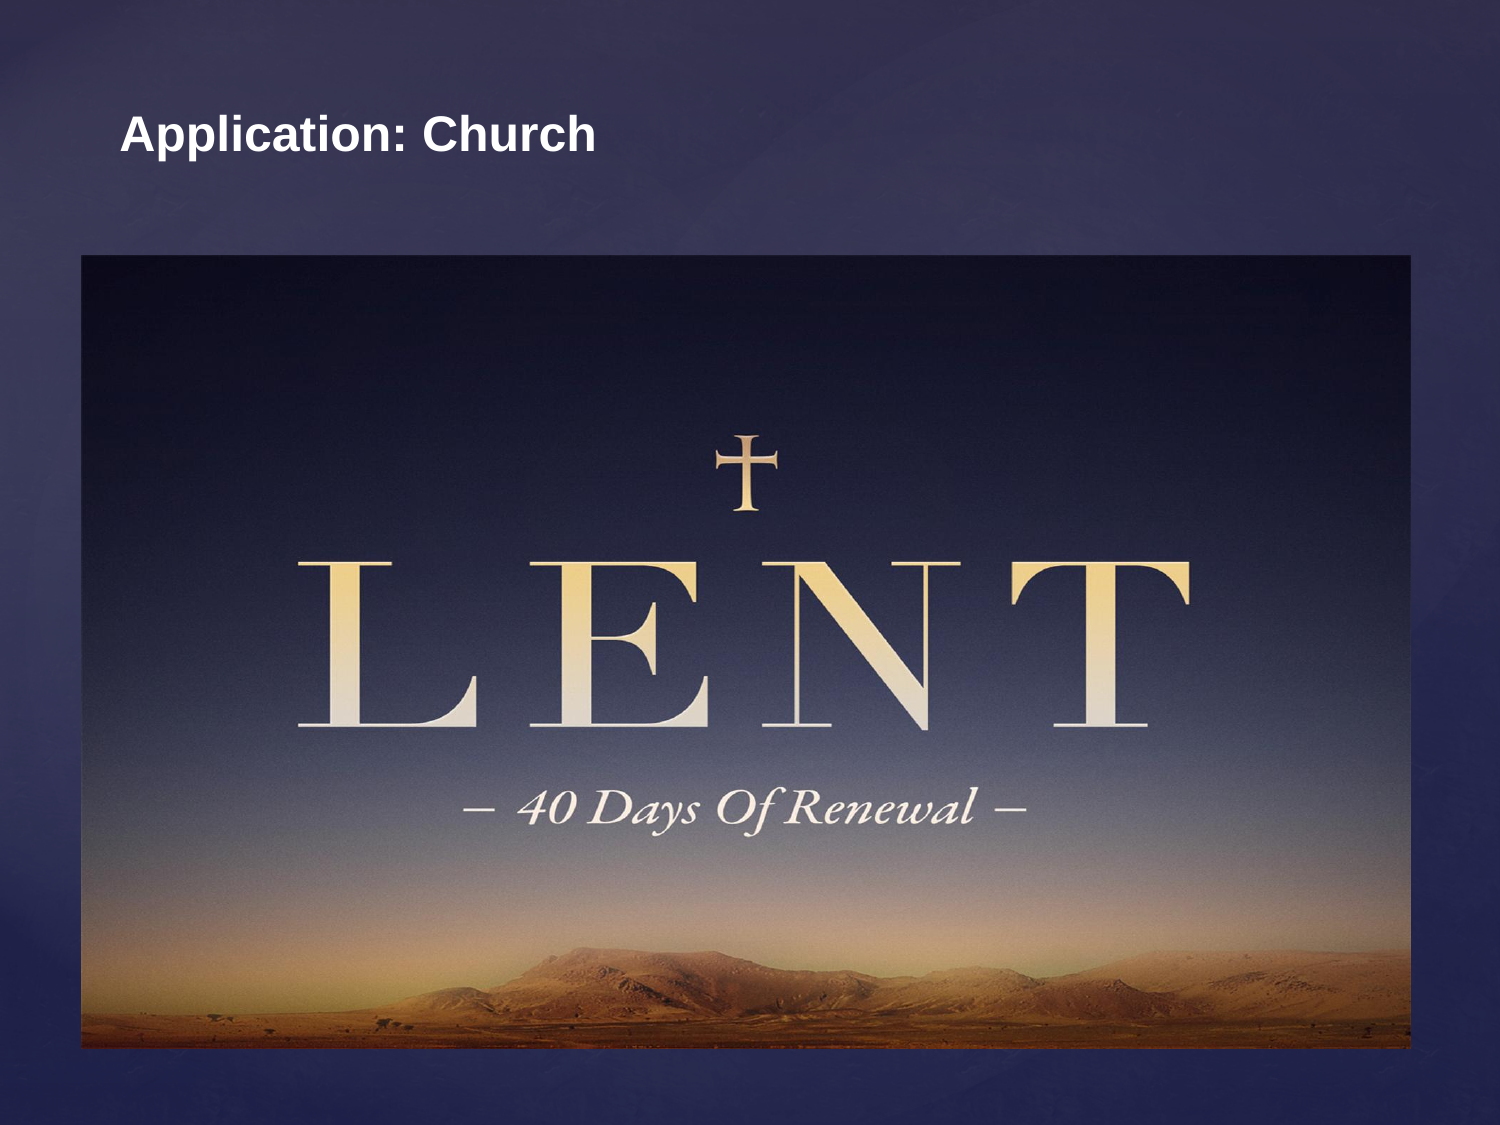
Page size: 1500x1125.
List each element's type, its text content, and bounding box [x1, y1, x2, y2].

text_box Application: Church [104, 93, 613, 169]
picture [80, 255, 1411, 1049]
